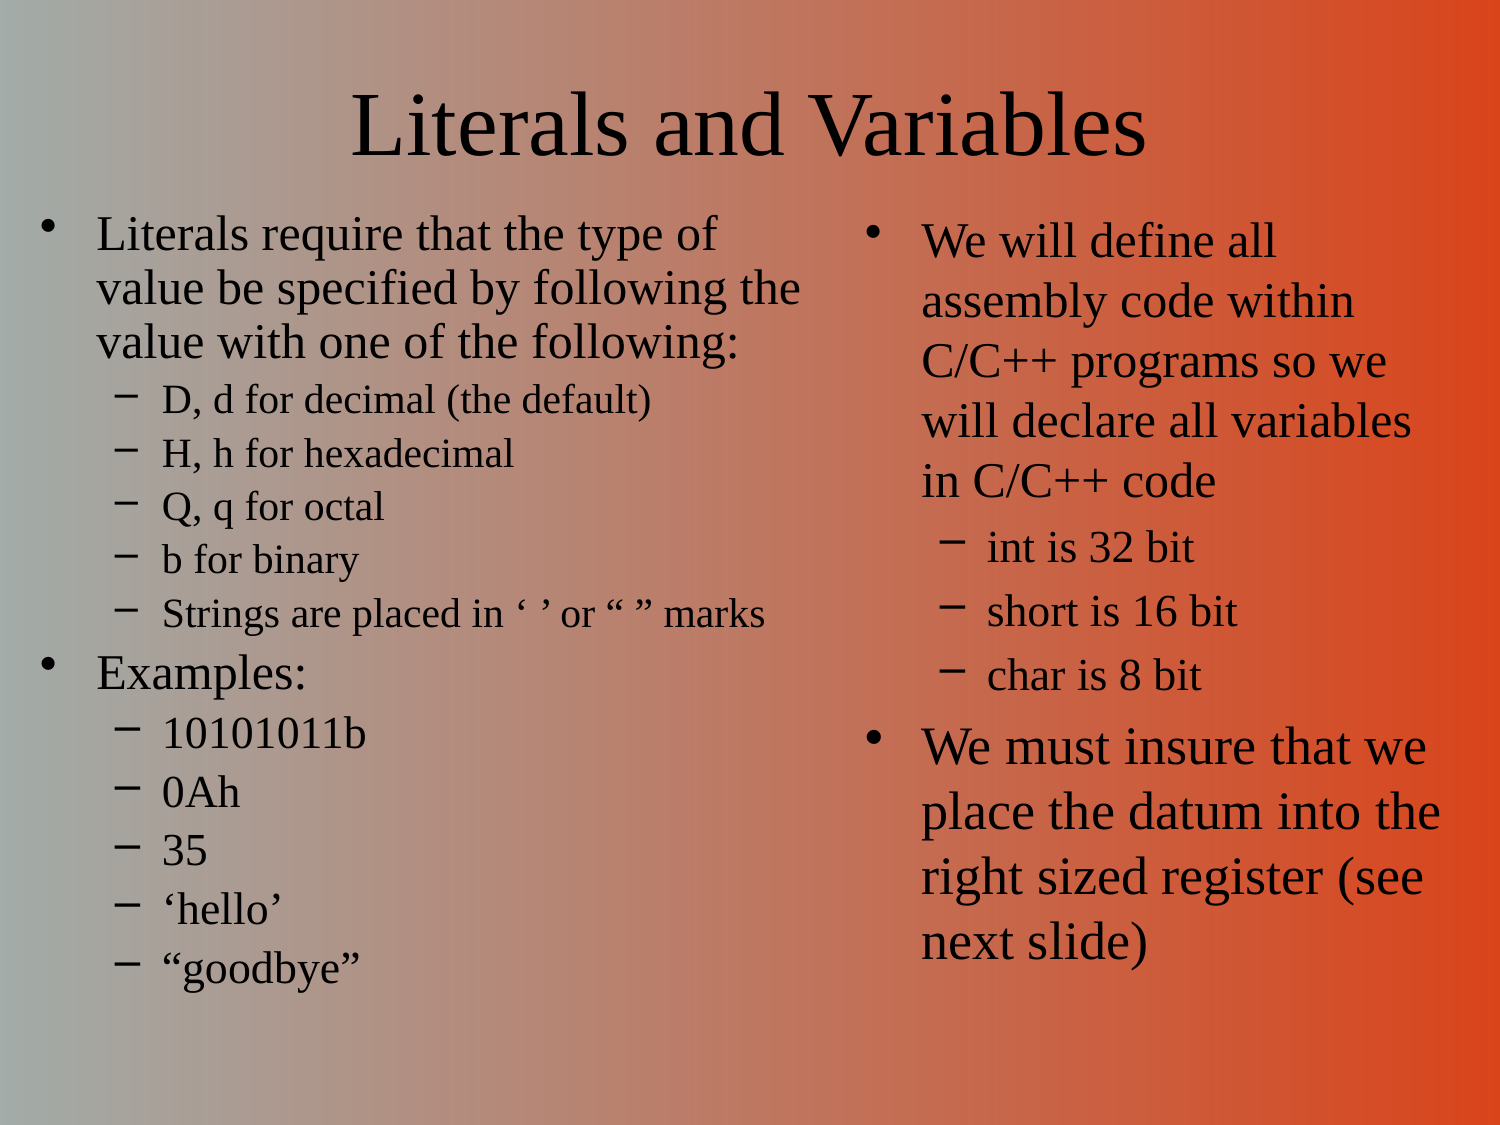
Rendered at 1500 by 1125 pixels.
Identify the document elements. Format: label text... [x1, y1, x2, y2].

title Literals and Variables [112, 24, 1388, 213]
list We will define all assembly code within C/C++ programs so we will declare all variables in C/C++ code int is 32 bit short is 16 bit char is 8 bit We must insure that we place the datum into the right sized register (see next slide) [849, 200, 1463, 1088]
list Literals require that the type of value be specified by following the value with one of the following: D, d for decimal (the default) H, h for hexadecimal Q, q for octal b for binary Strings are placed in ‘ ’ or “ ” marks Examples: 10101011b 0Ah 35 ‘hello’ “goodbye” [24, 200, 825, 1000]
